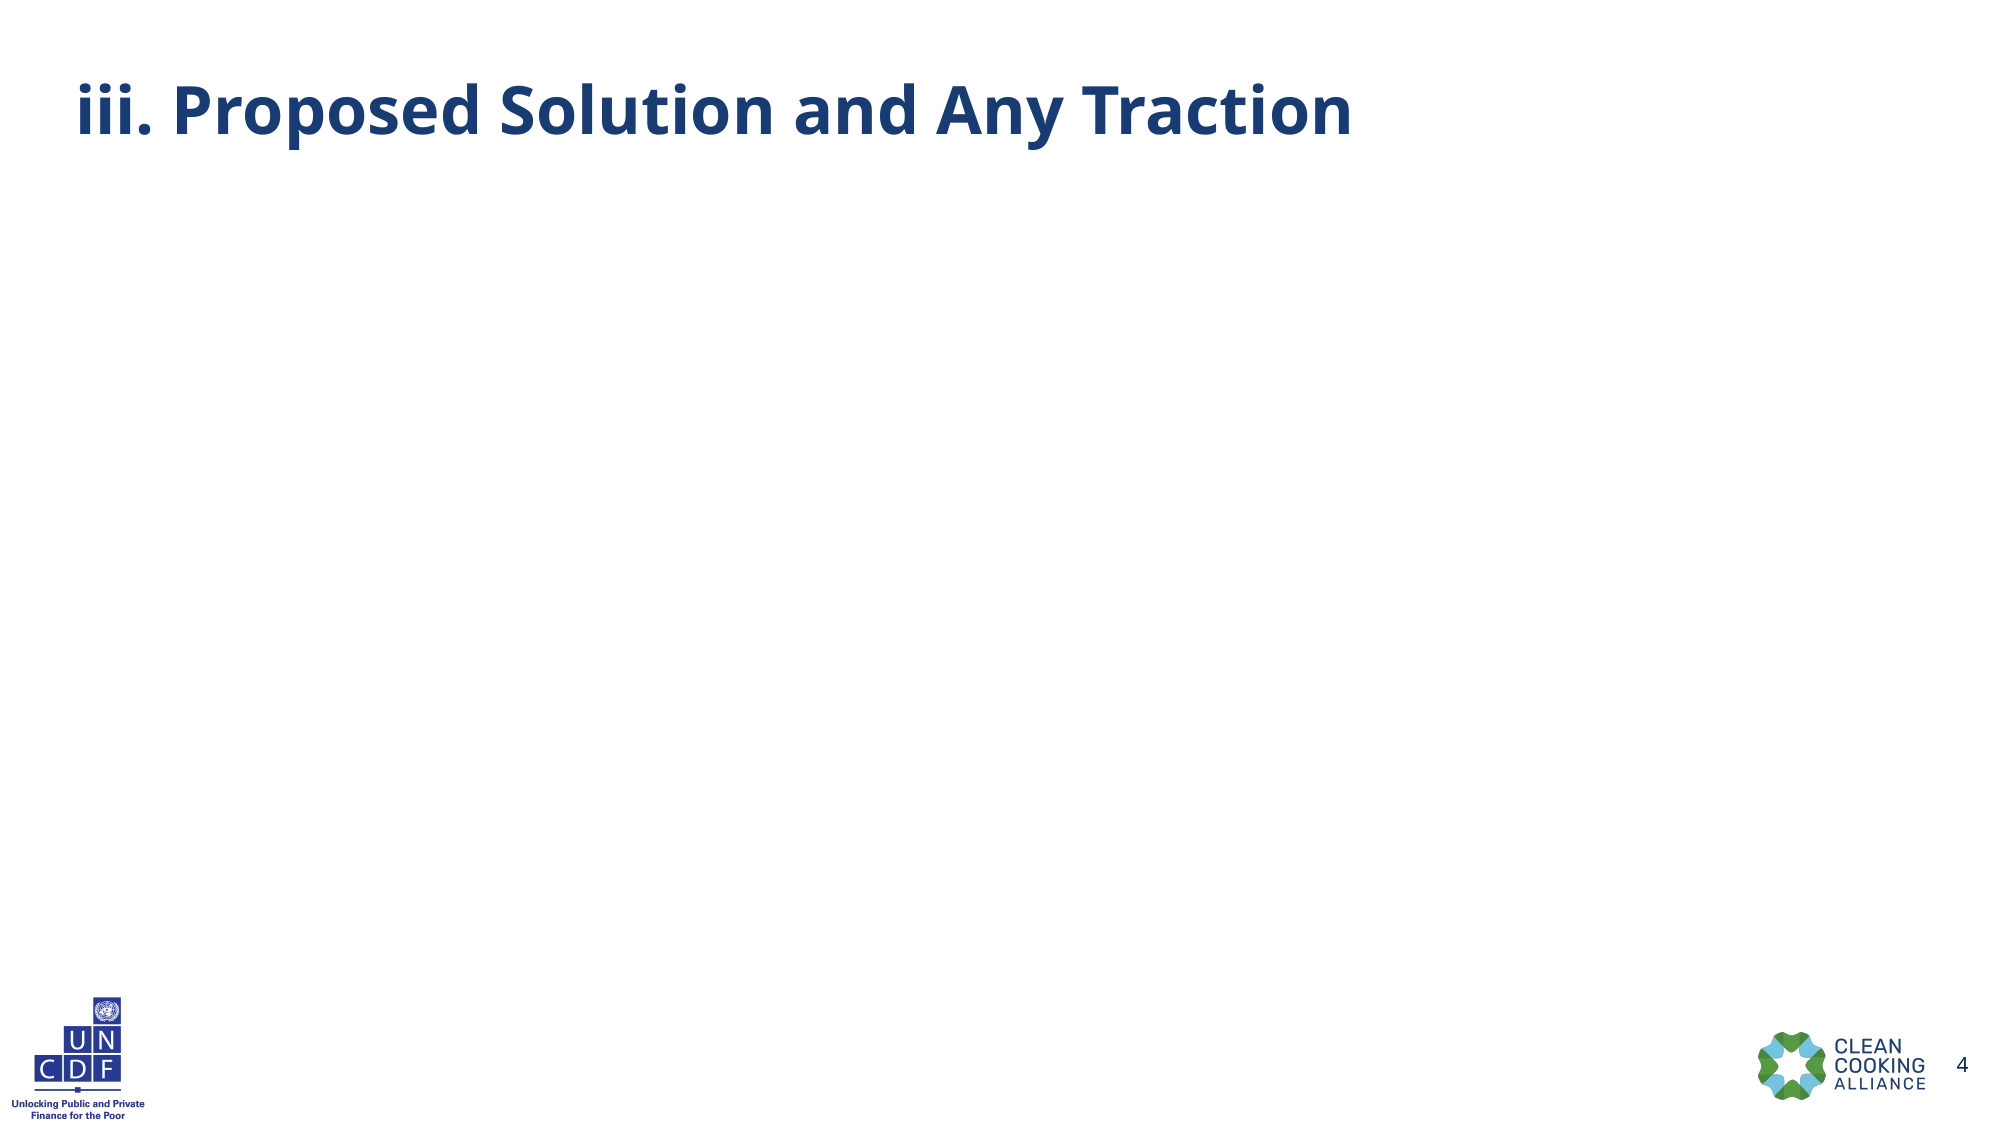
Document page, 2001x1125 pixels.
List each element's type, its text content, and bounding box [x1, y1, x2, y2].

slide_number 4 [1925, 1026, 2000, 1107]
picture [1758, 1032, 1925, 1100]
title iii. Proposed Solution and Any Traction [75, 58, 1925, 167]
picture [0, 976, 165, 1125]
